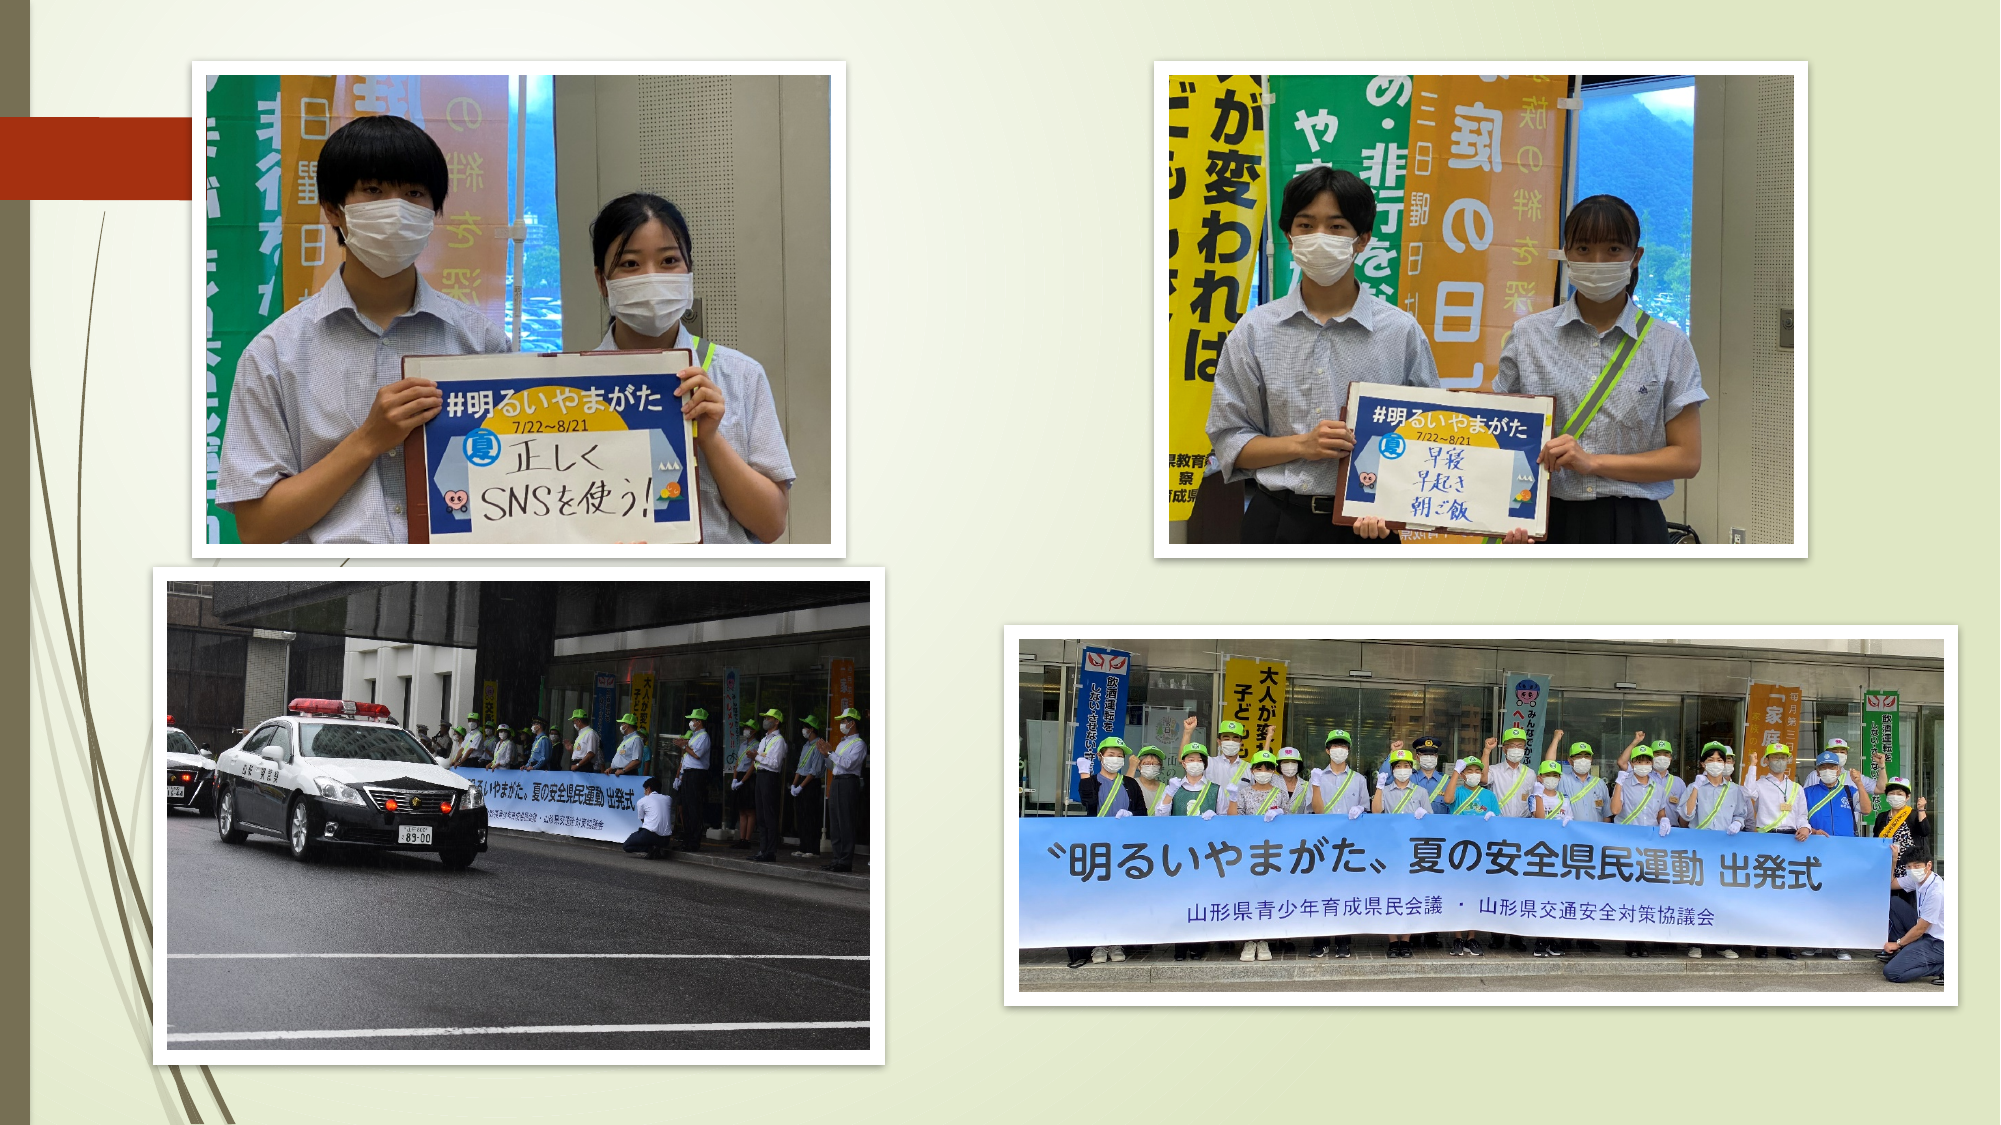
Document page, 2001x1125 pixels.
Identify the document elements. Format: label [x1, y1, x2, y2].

picture [166, 580, 871, 1051]
picture [1168, 74, 1794, 544]
picture [1018, 639, 1944, 992]
picture [206, 74, 832, 544]
